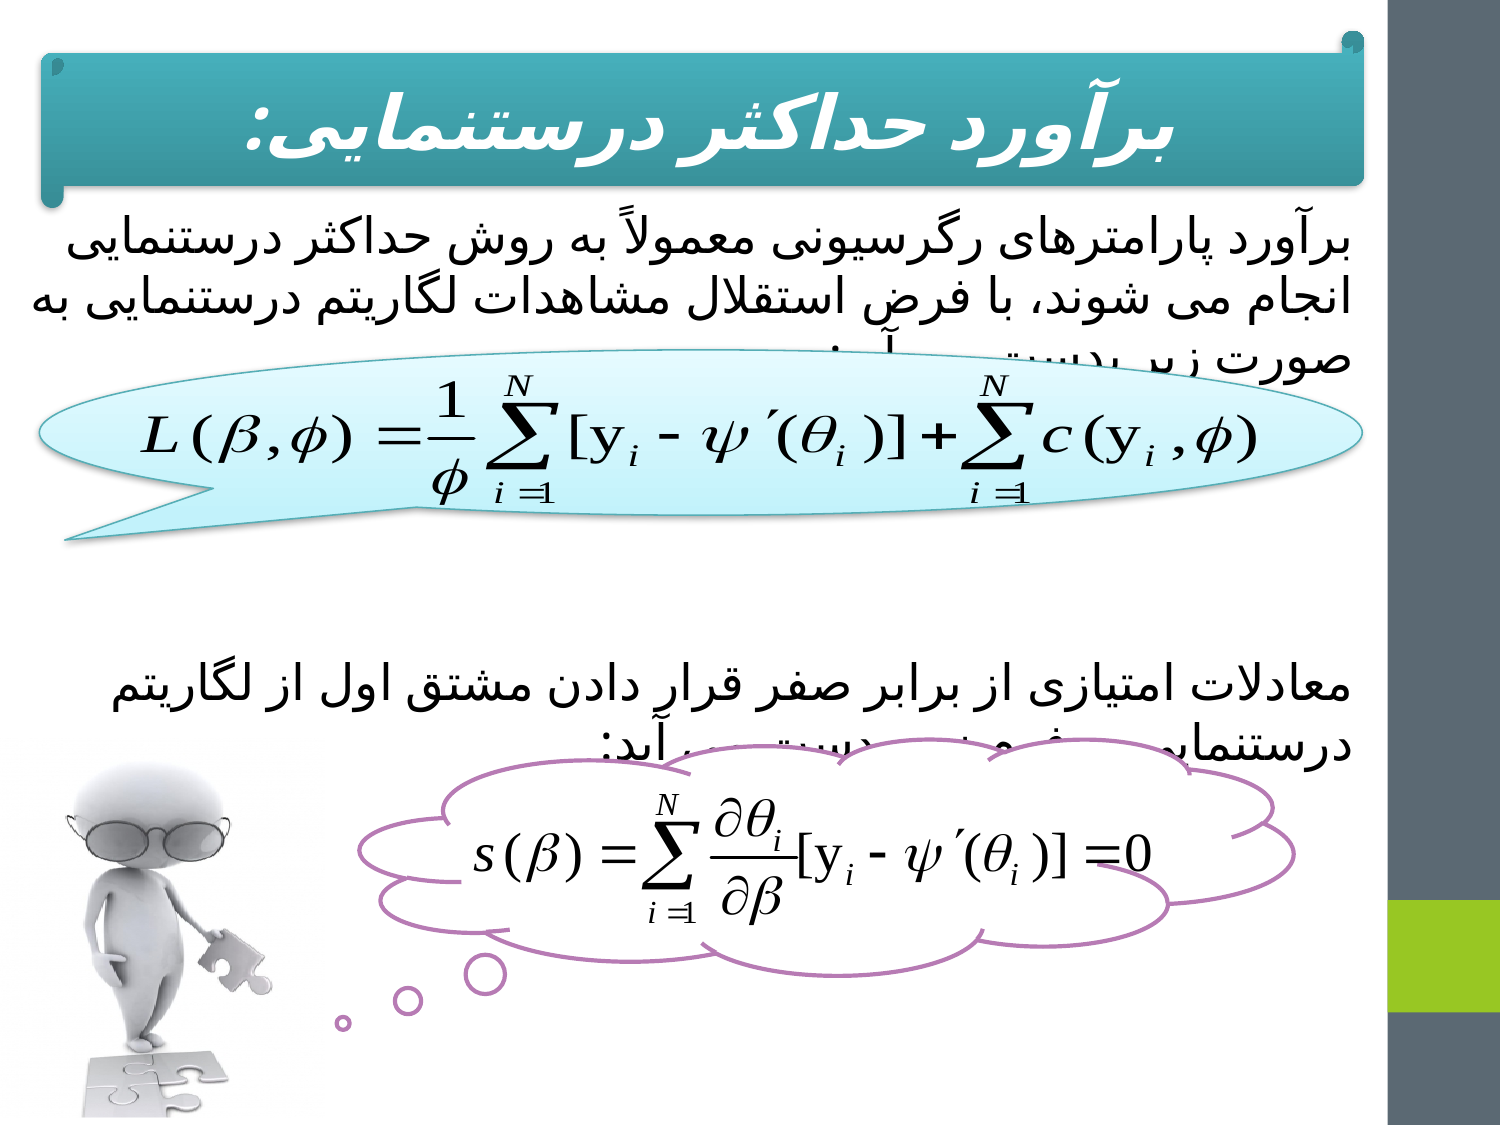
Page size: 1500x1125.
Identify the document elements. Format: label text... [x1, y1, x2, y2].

text_box [63, 518, 245, 541]
text_box [357, 783, 461, 935]
text_box [334, 1014, 352, 1032]
text_box [392, 985, 424, 1017]
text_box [129, 361, 1276, 516]
text_box [386, 349, 1016, 359]
text_box [509, 946, 974, 978]
text_box [1280, 391, 1364, 474]
text_box [463, 952, 508, 997]
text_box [466, 779, 1164, 937]
list برآورد پارامترهای رگرسیونی معمولاً به روش حداکثر درستنمایی انجام می شوند، با فرض استقلال مشاهدات لگاریتم درستنمایی به صورت زیر بدست می آید: معادلات امتیازی از برابر صفر قرار دادن مشتق اول از لگاریتم درستنمایی به فرم زیر بدست می آید: [0, 196, 1388, 1125]
text_box [38, 391, 124, 474]
picture [0, 738, 326, 1125]
text_box [474, 737, 1296, 910]
text_box برآورد حداکثر درستنمایی: [41, 30, 1365, 209]
